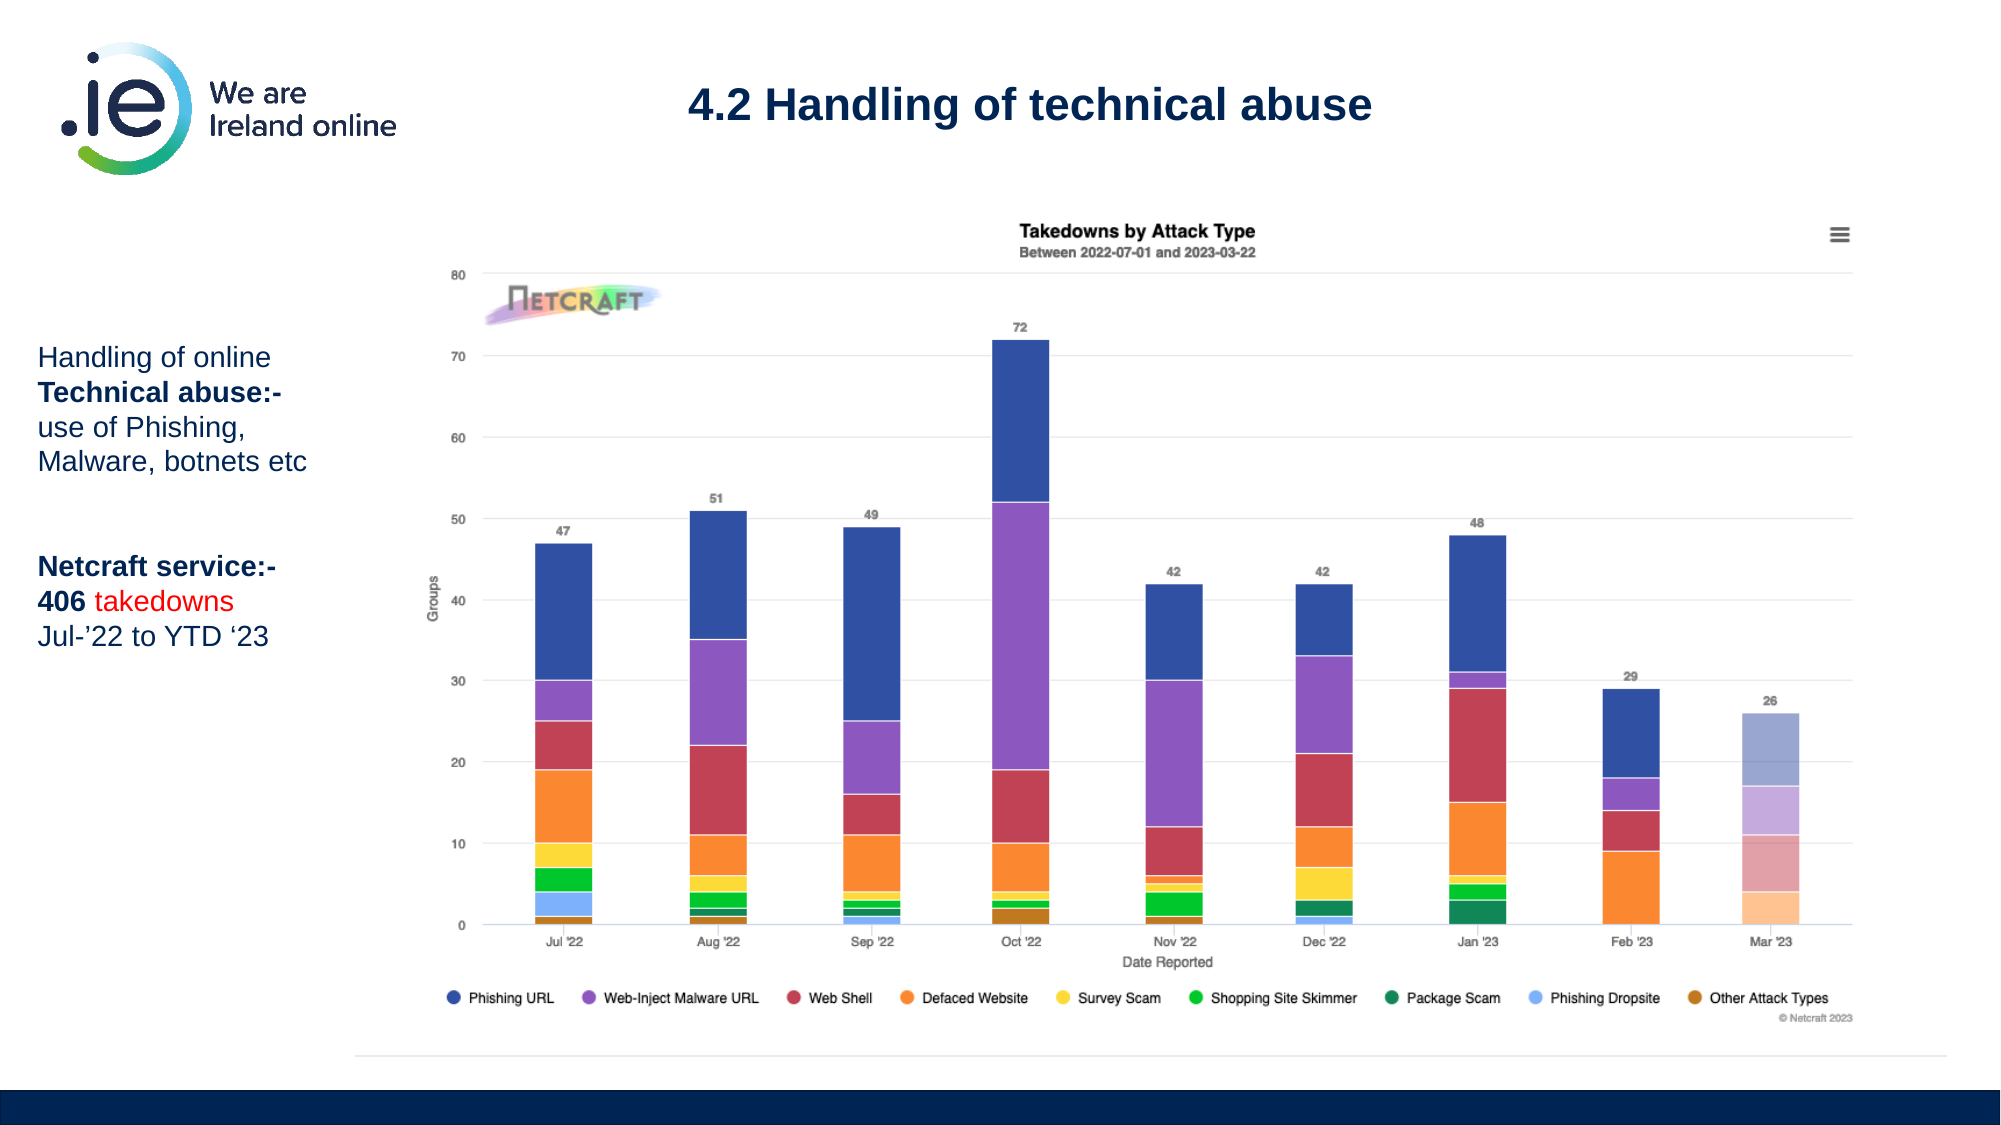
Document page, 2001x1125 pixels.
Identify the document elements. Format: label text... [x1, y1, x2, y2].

picture [10, 0, 1947, 1059]
text_box Handling of online Technical abuse:- use of Phishing, Malware, botnets etc Netcraft service:- 406 takedowns Jul-’22 to YTD ‘23 [22, 330, 355, 660]
text_box 4.2 Handling of technical abuse [673, 67, 1492, 138]
